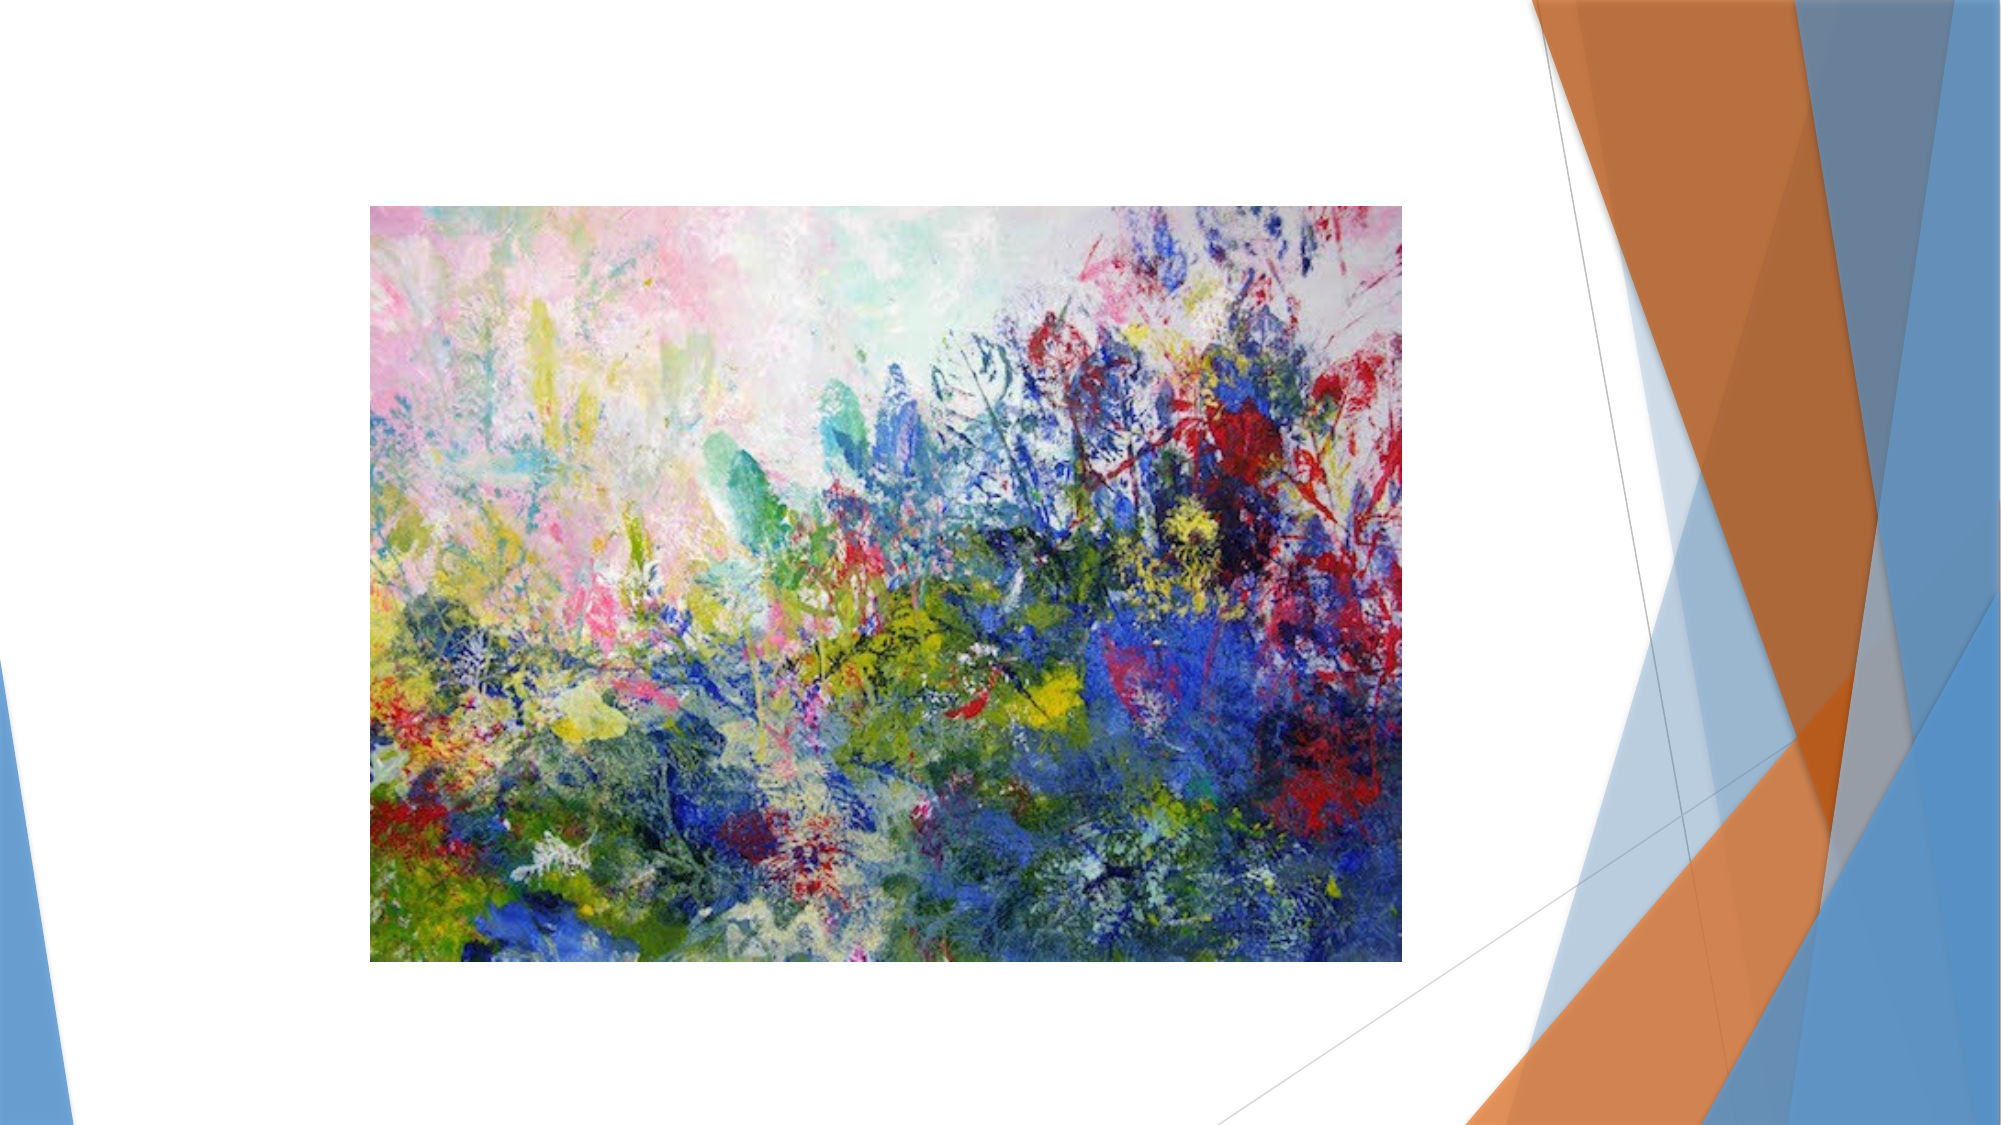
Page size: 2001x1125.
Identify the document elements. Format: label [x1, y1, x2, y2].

picture [370, 205, 1402, 963]
